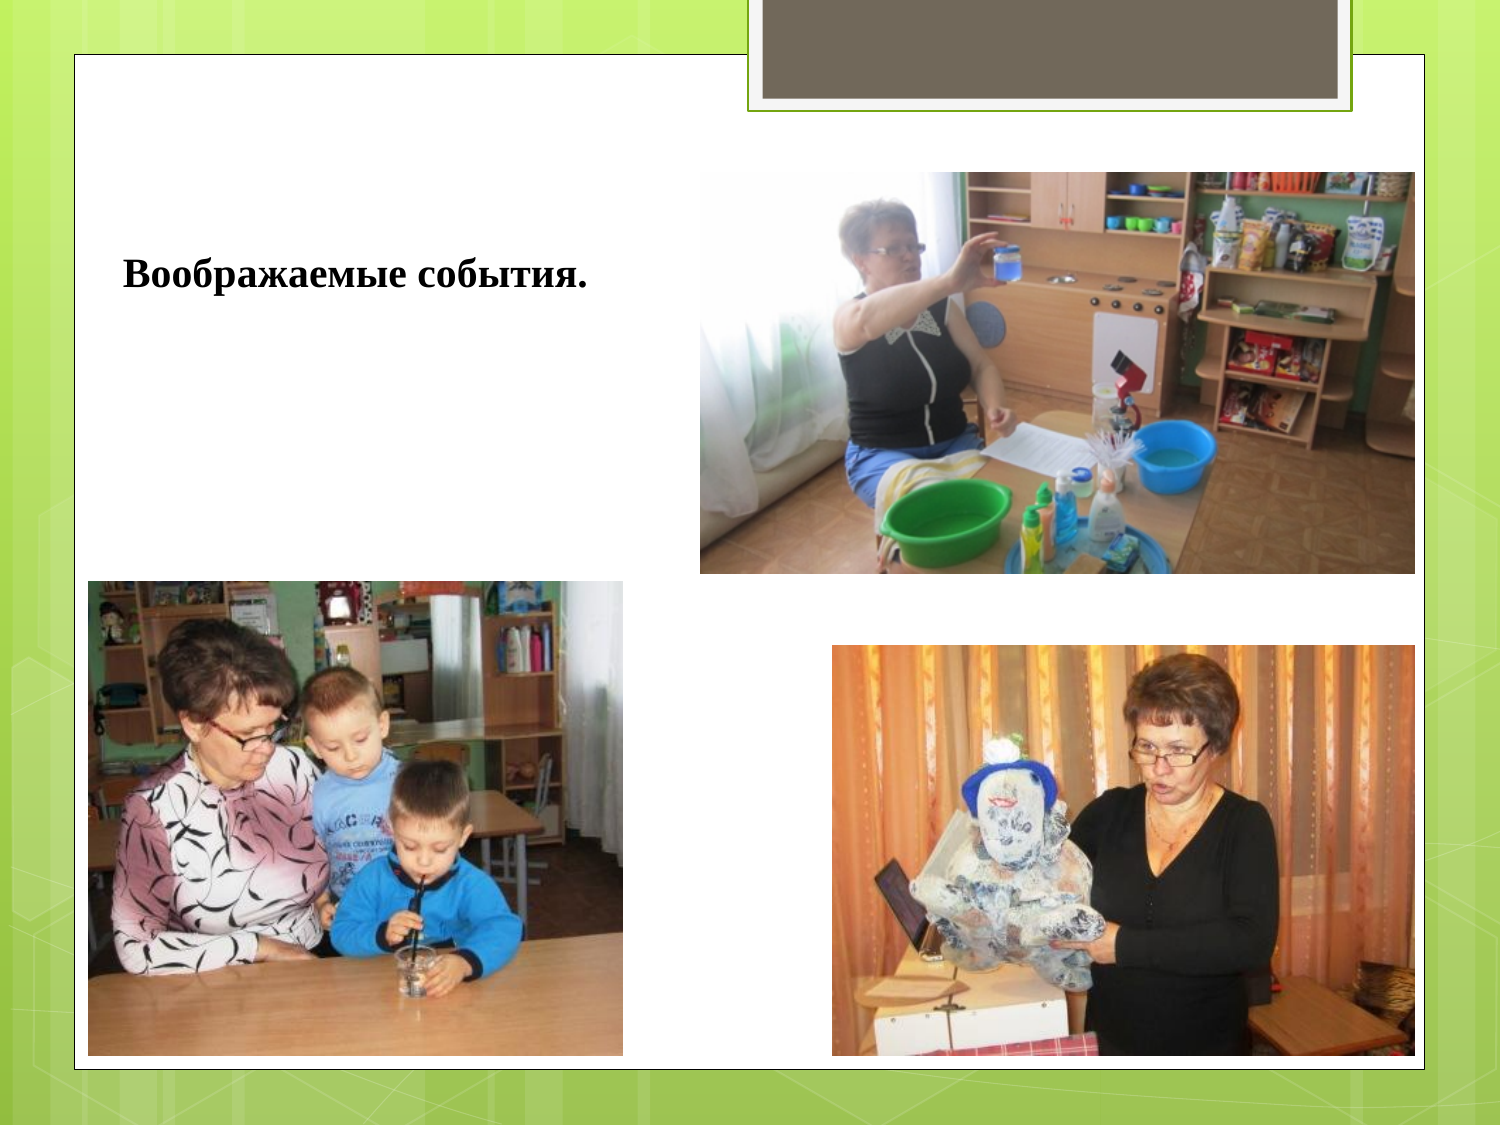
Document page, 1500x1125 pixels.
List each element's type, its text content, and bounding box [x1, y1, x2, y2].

picture [832, 644, 1415, 1056]
text_box Воображаемые события. [108, 238, 604, 304]
picture [700, 172, 1415, 574]
picture [88, 581, 624, 1056]
